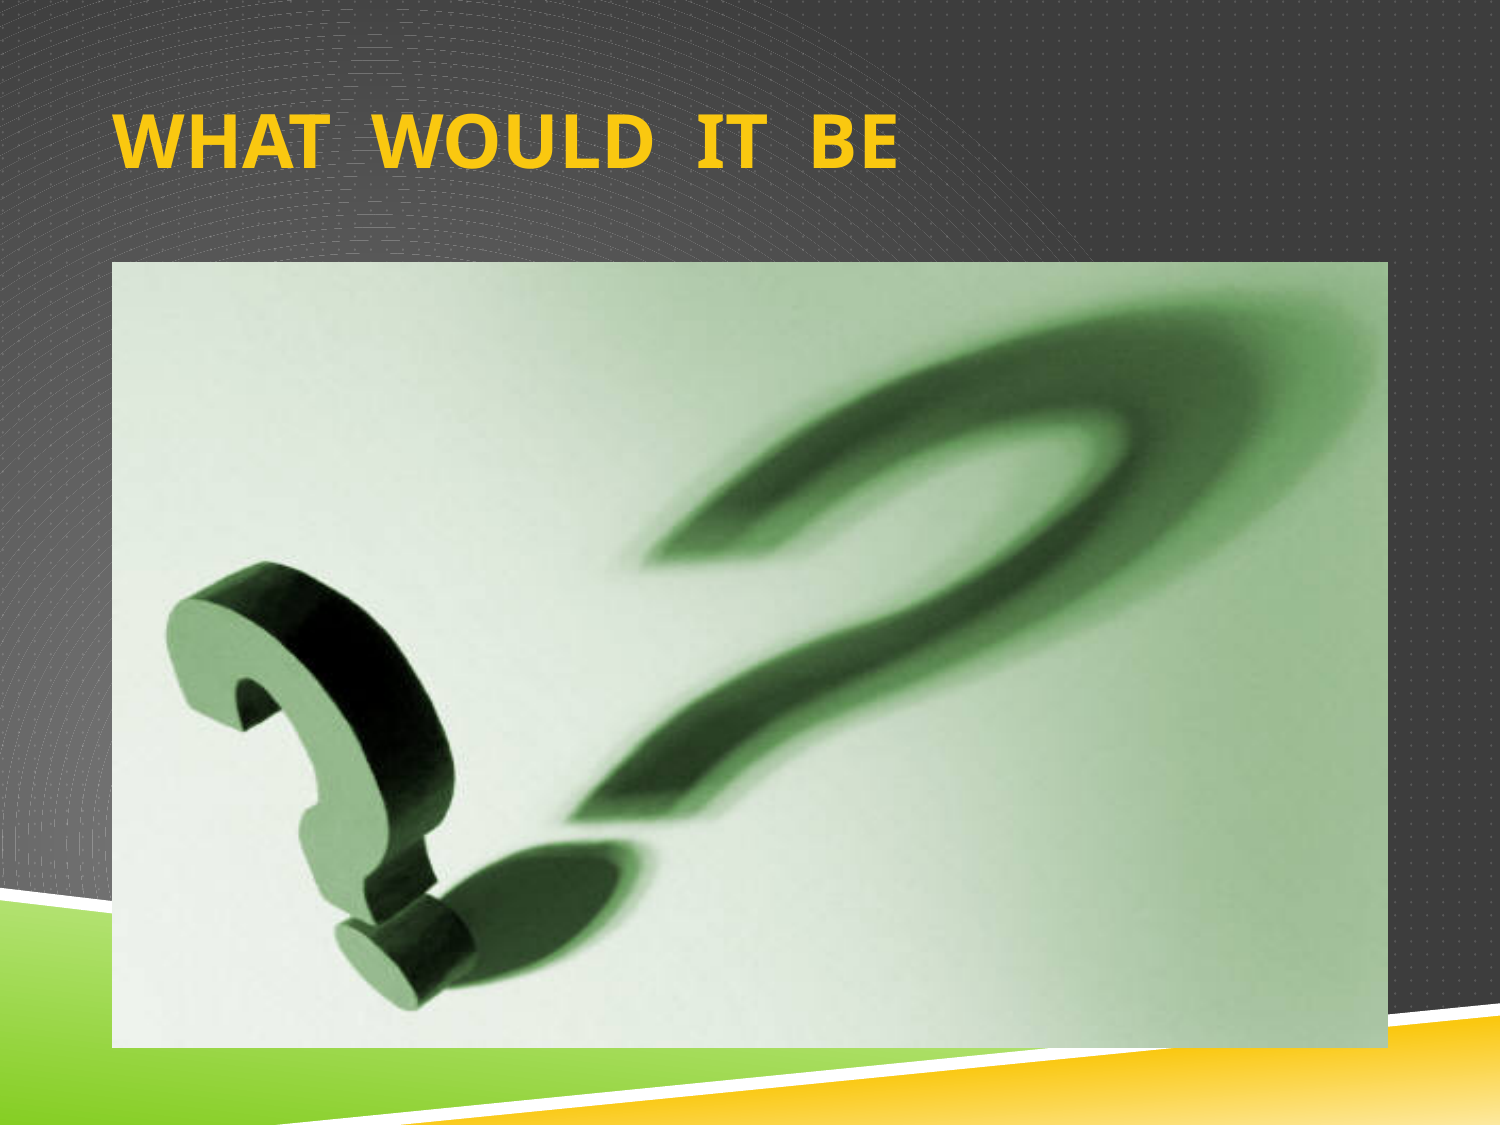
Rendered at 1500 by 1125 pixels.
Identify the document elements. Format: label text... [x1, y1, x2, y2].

title WHAT WOULD IT BE [112, 45, 1388, 233]
picture [112, 262, 1388, 1048]
